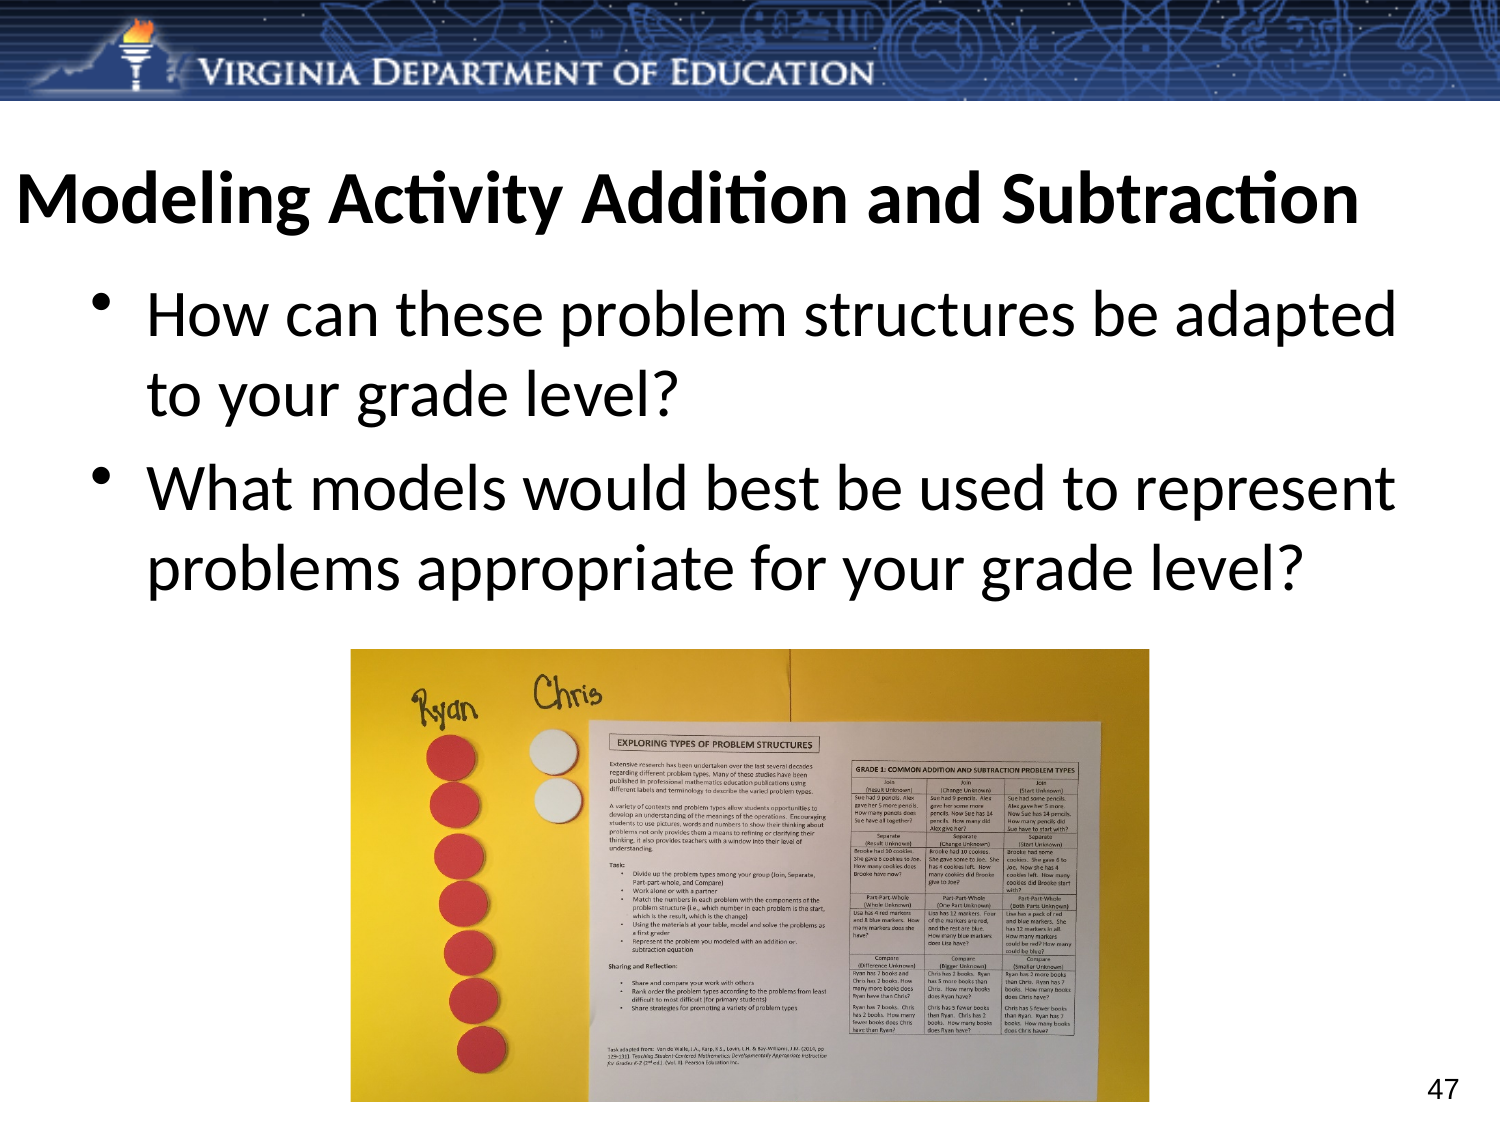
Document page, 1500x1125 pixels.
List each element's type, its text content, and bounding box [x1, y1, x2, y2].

list How can these problem structures be adapted to your grade level? What models would best be used to represent problems appropriate for your grade level? [74, 262, 1426, 1006]
picture [0, 0, 1500, 101]
title Modeling Activity Addition and Subtraction [0, 99, 1476, 288]
slide_number 47 [1124, 1062, 1476, 1125]
picture [350, 648, 1150, 1102]
